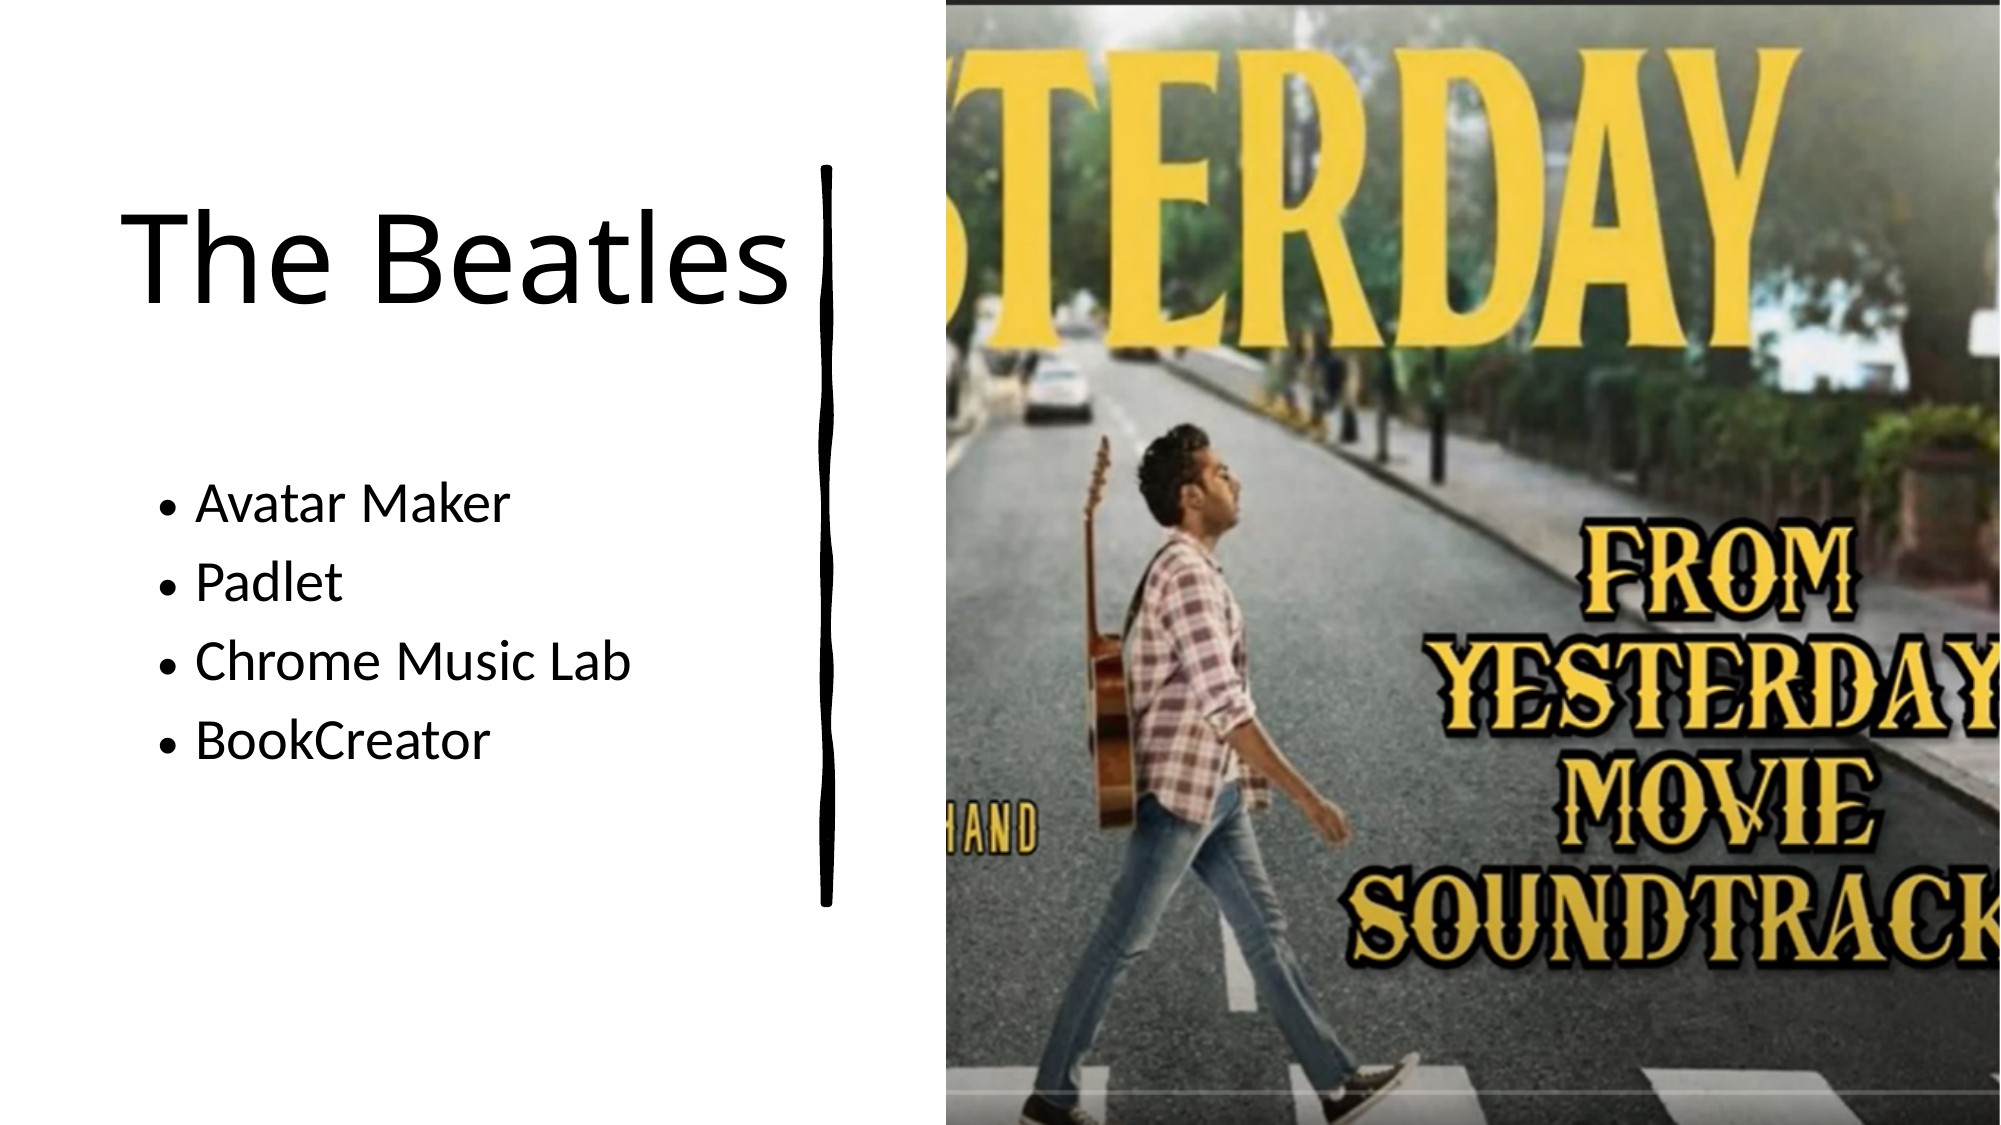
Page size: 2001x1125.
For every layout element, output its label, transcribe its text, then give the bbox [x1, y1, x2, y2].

list Avatar Maker Padlet Chrome Music Lab BookCreator [105, 471, 802, 1091]
title The Beatles [105, 53, 857, 342]
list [945, 0, 2000, 1125]
